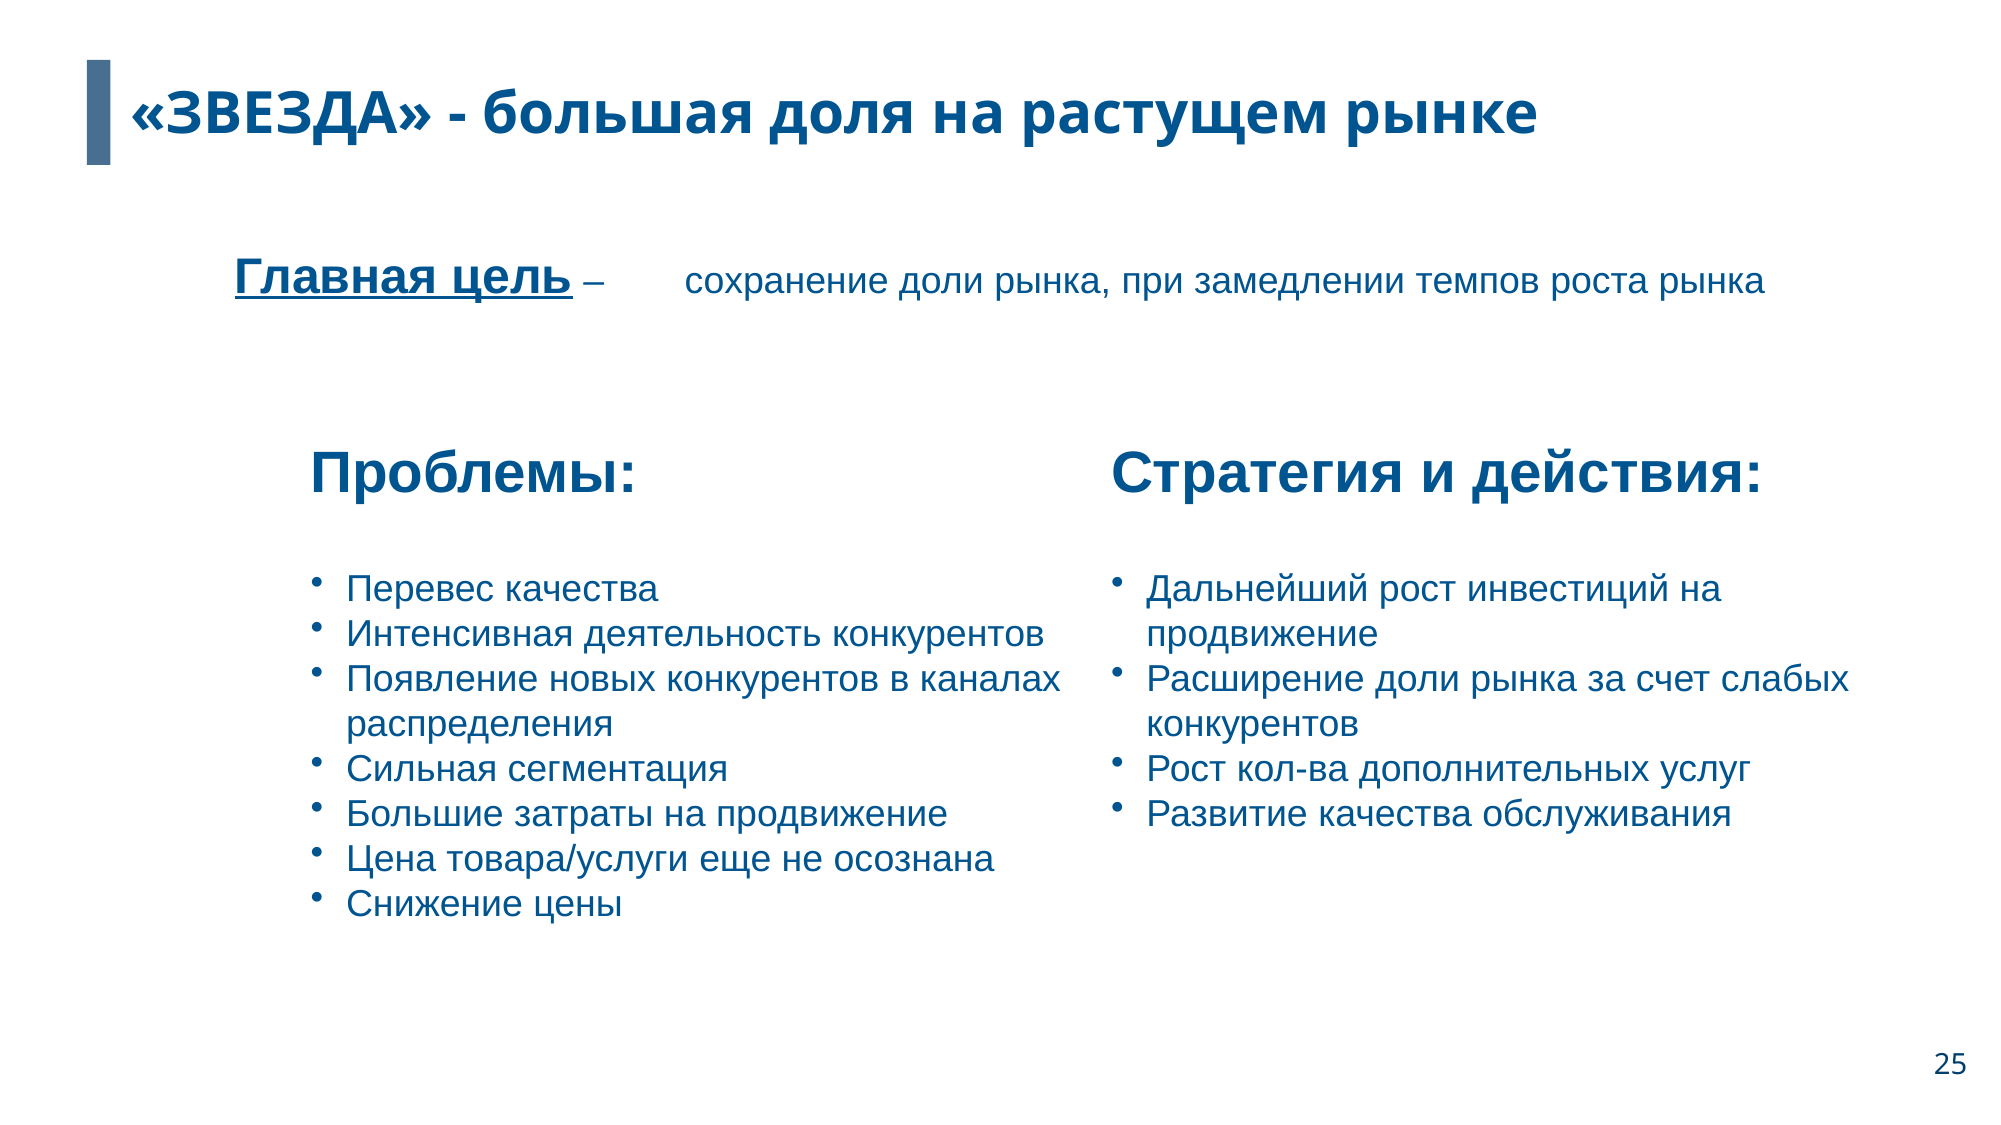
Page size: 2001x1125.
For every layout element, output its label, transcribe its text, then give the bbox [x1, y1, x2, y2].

text_box Главная цель – сохранение доли рынка, при замедлении темпов роста рынка [234, 243, 1988, 349]
text_box Проблемы: Перевес качества Интенсивная деятельность конкурентов Появление новых конкурентов в каналах распределения Сильная сегментация Большие затраты на продвижение Цена товара/услуги еще не осознана Снижение цены [310, 433, 1206, 924]
text_box «ЗВЕЗДА» - большая доля на растущем рынке [130, 74, 2000, 145]
slide_number 25 [1918, 1032, 1986, 1098]
text_box Стратегия и действия: Дальнейший рост инвестиций на продвижение Расширение доли рынка за счет слабых конкурентов Рост кол-ва дополнительных услуг Развитие качества обслуживания [1110, 433, 1942, 834]
